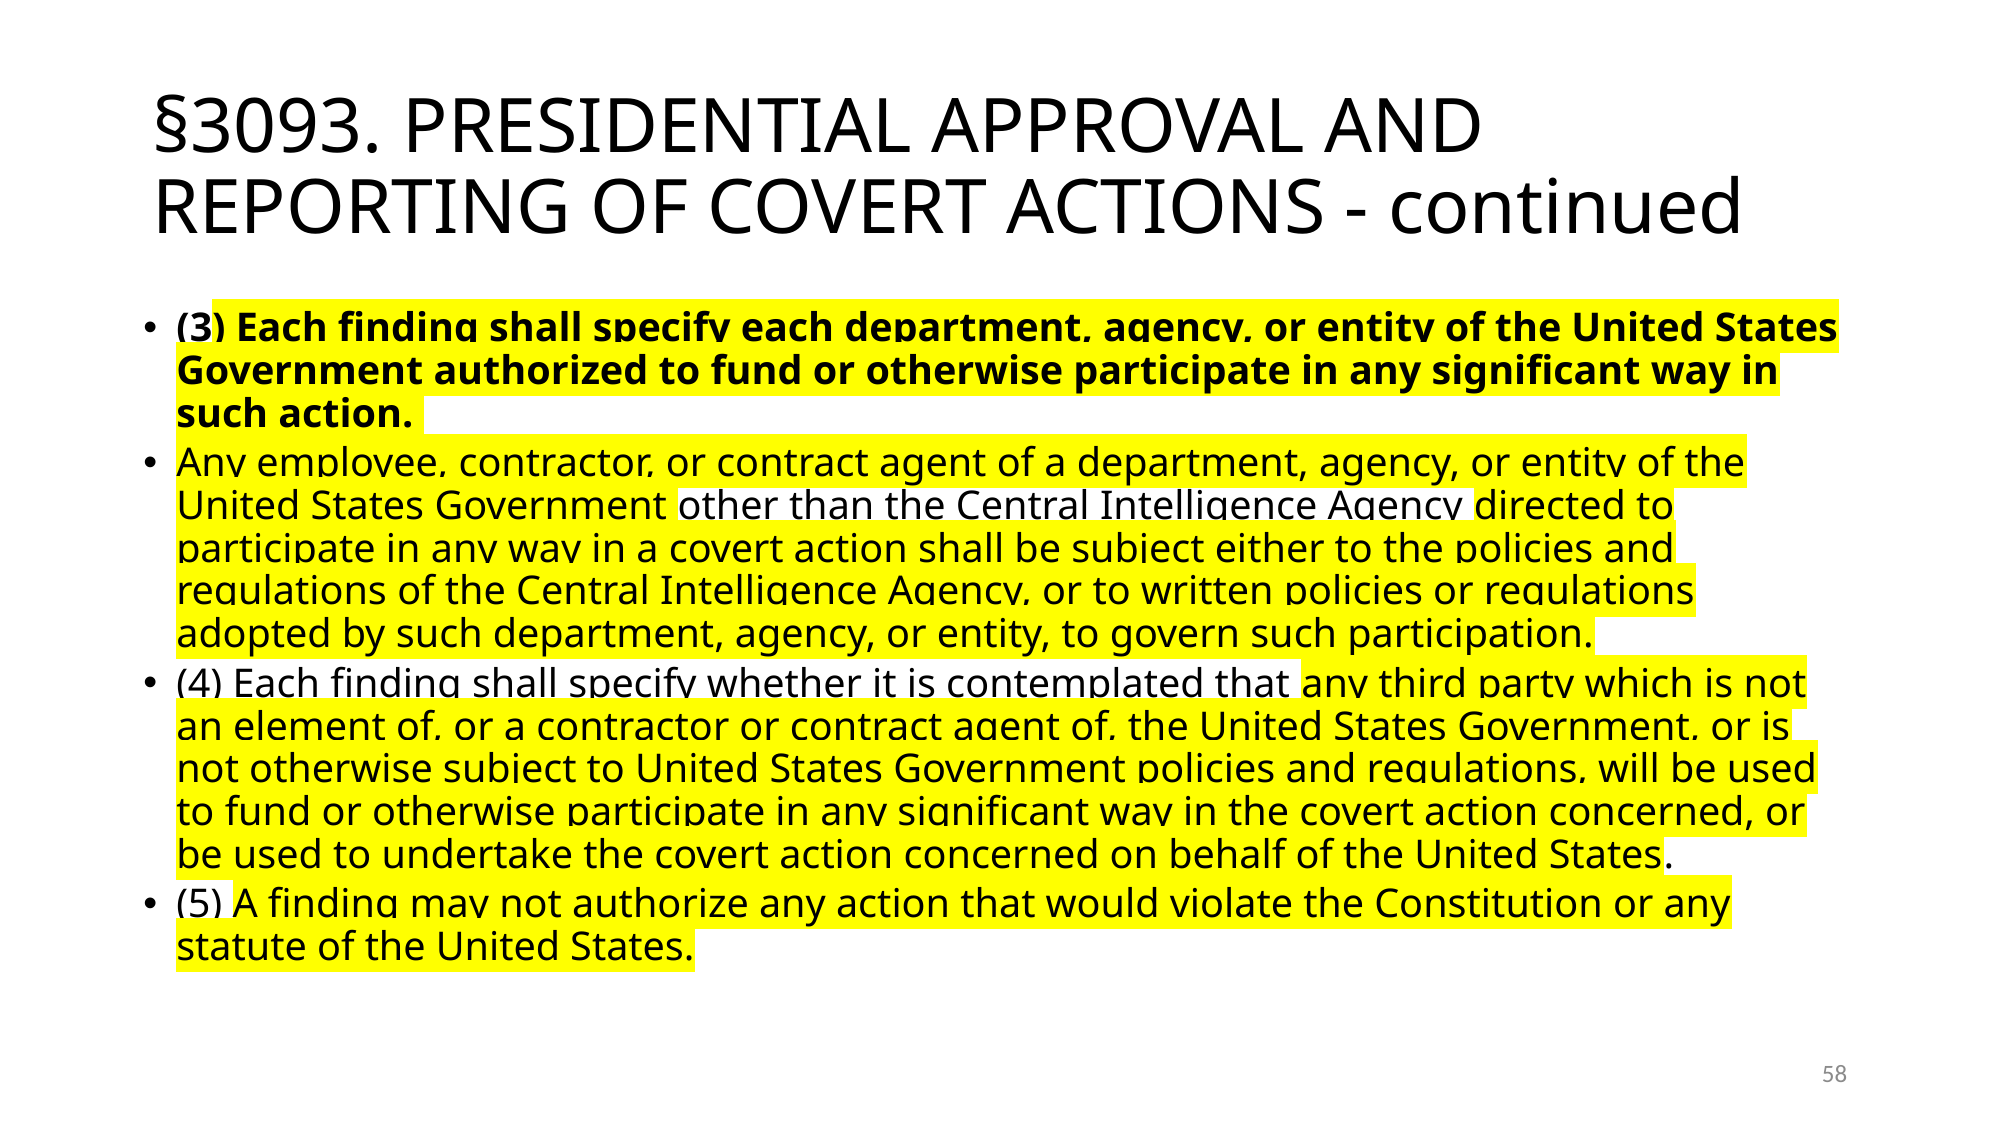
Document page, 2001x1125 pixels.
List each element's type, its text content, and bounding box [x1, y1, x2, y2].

slide_number 58 [1412, 1042, 1863, 1103]
list (3) Each finding shall specify each department, agency, or entity of the United States Government authorized to fund or otherwise participate in any significant way in such action. Any employee, contractor, or contract agent of a department, agency, or entity of the United States Government other than the Central Intelligence Agency directed to participate in any way in a covert action shall be subject either to the policies and regulations of the Central Intelligence Agency, or to written policies or regulations adopted by such department, agency, or entity, to govern such participation. (4) Each finding shall specify whether it is contemplated that any third party which is not an element of, or a contractor or contract agent of, the United States Government, or is not otherwise subject to United States Government policies and regulations, will be used to fund or otherwise participate in any significant way in the covert action concerned, or be used to undertake the covert action concerned on behalf of the United States. (5) A finding may not authorize any action that would violate the Constitution or any statute of the United States. [62, 299, 1863, 1014]
title §3093. PRESIDENTIAL APPROVAL AND REPORTING OF COVERT ACTIONS - continued [137, 59, 1863, 278]
